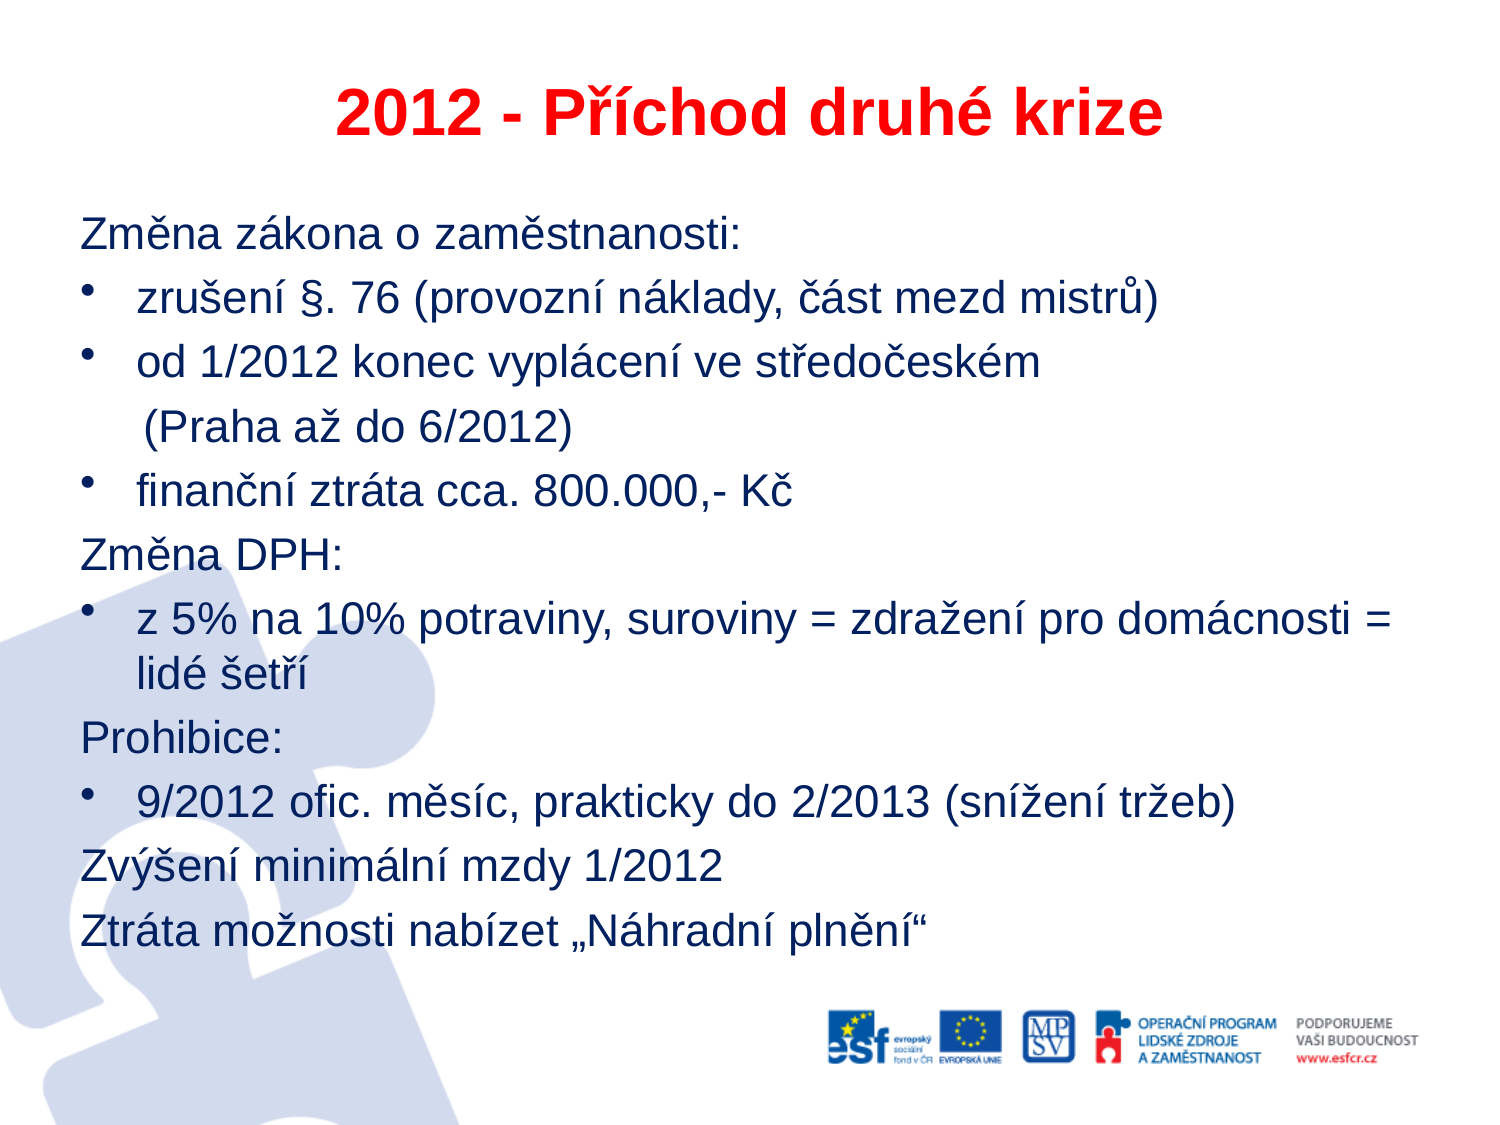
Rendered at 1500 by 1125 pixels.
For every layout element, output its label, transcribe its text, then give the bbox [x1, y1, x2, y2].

title 2012 - Příchod druhé krize [74, 44, 1426, 173]
picture [0, 0, 1500, 1125]
list Změna zákona o zaměstnanosti: zrušení §. 76 (provozní náklady, část mezd mistrů) od 1/2012 konec vyplácení ve středočeském (Praha až do 6/2012) finanční ztráta cca. 800.000,- Kč Změna DPH: z 5% na 10% potraviny, suroviny = zdražení pro domácnosti = lidé šetří Prohibice: 9/2012 ofic. měsíc, prakticky do 2/2013 (snížení tržeb) Zvýšení minimální mzdy 1/2012 Ztráta možnosti nabízet „Náhradní plnění“ [64, 196, 1416, 894]
